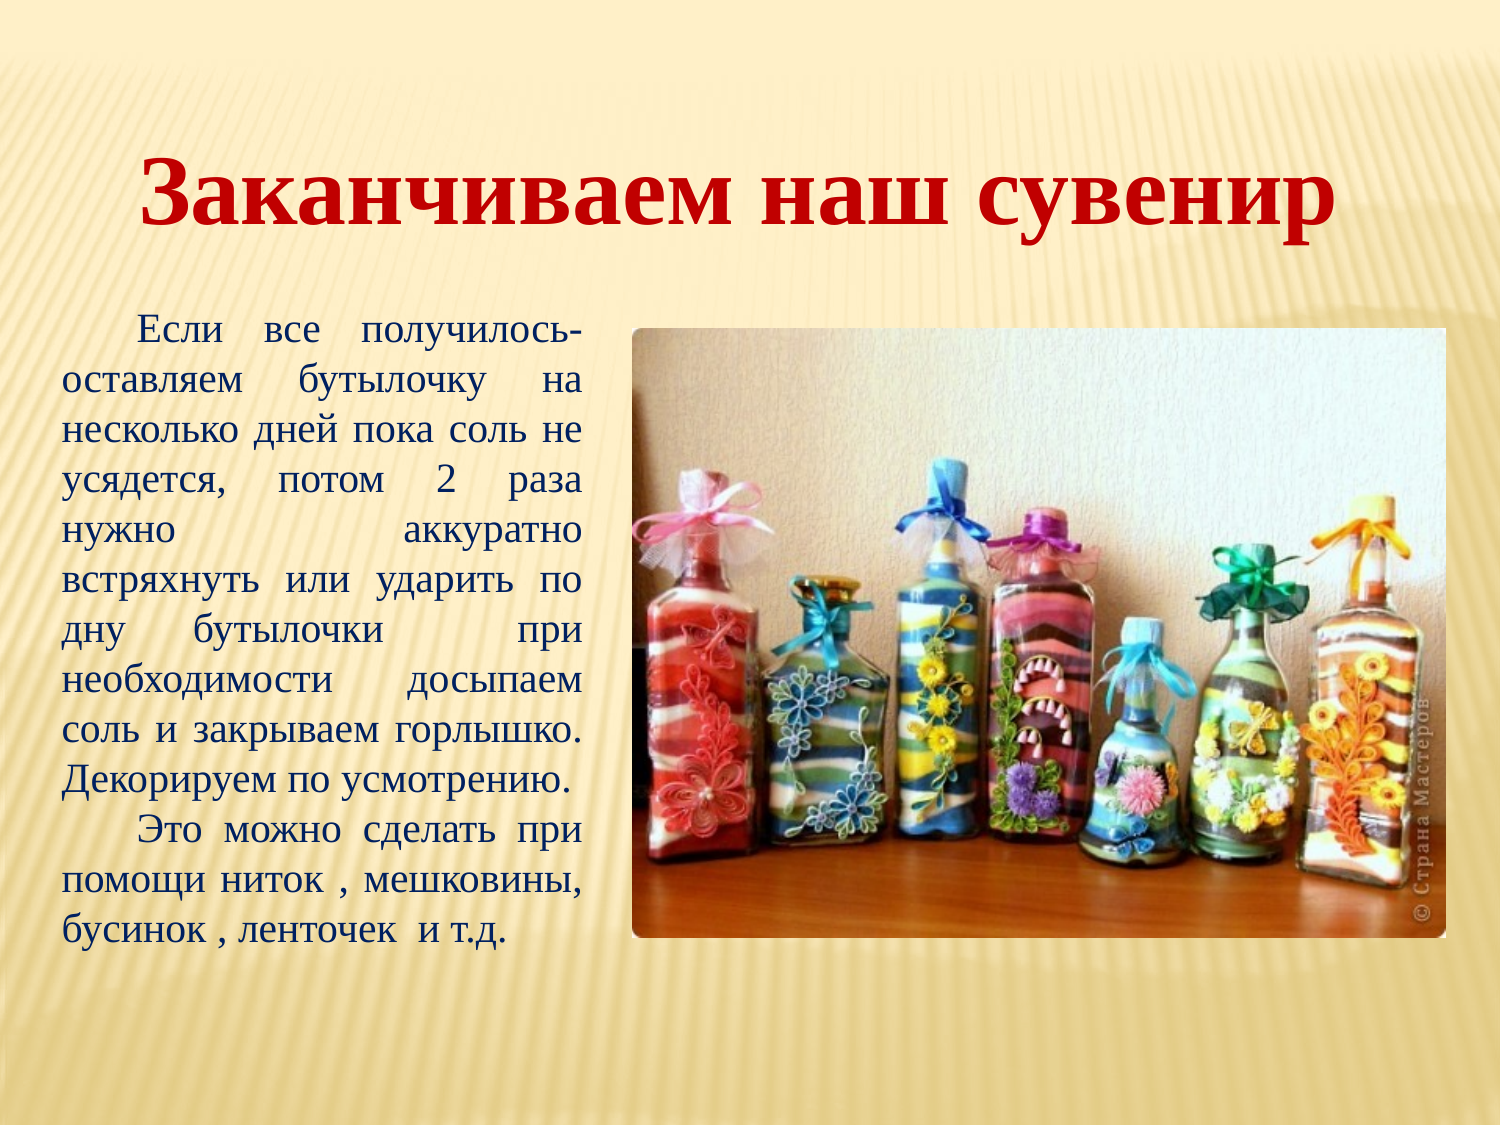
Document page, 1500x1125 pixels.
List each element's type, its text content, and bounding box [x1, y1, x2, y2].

picture [632, 327, 1446, 938]
text_box Если все получилось- оставляем бутылочку на несколько дней пока соль не усядется, потом 2 раза нужно аккуратно встряхнуть или ударить по дну бутылочки при необходимости досыпаем соль и закрываем горлышко. Декорируем по усмотрению. Это можно сделать при помощи ниток , мешковины, бусинок , ленточек и т.д. [46, 292, 598, 958]
text_box Заканчиваем наш сувенир [123, 117, 1354, 252]
